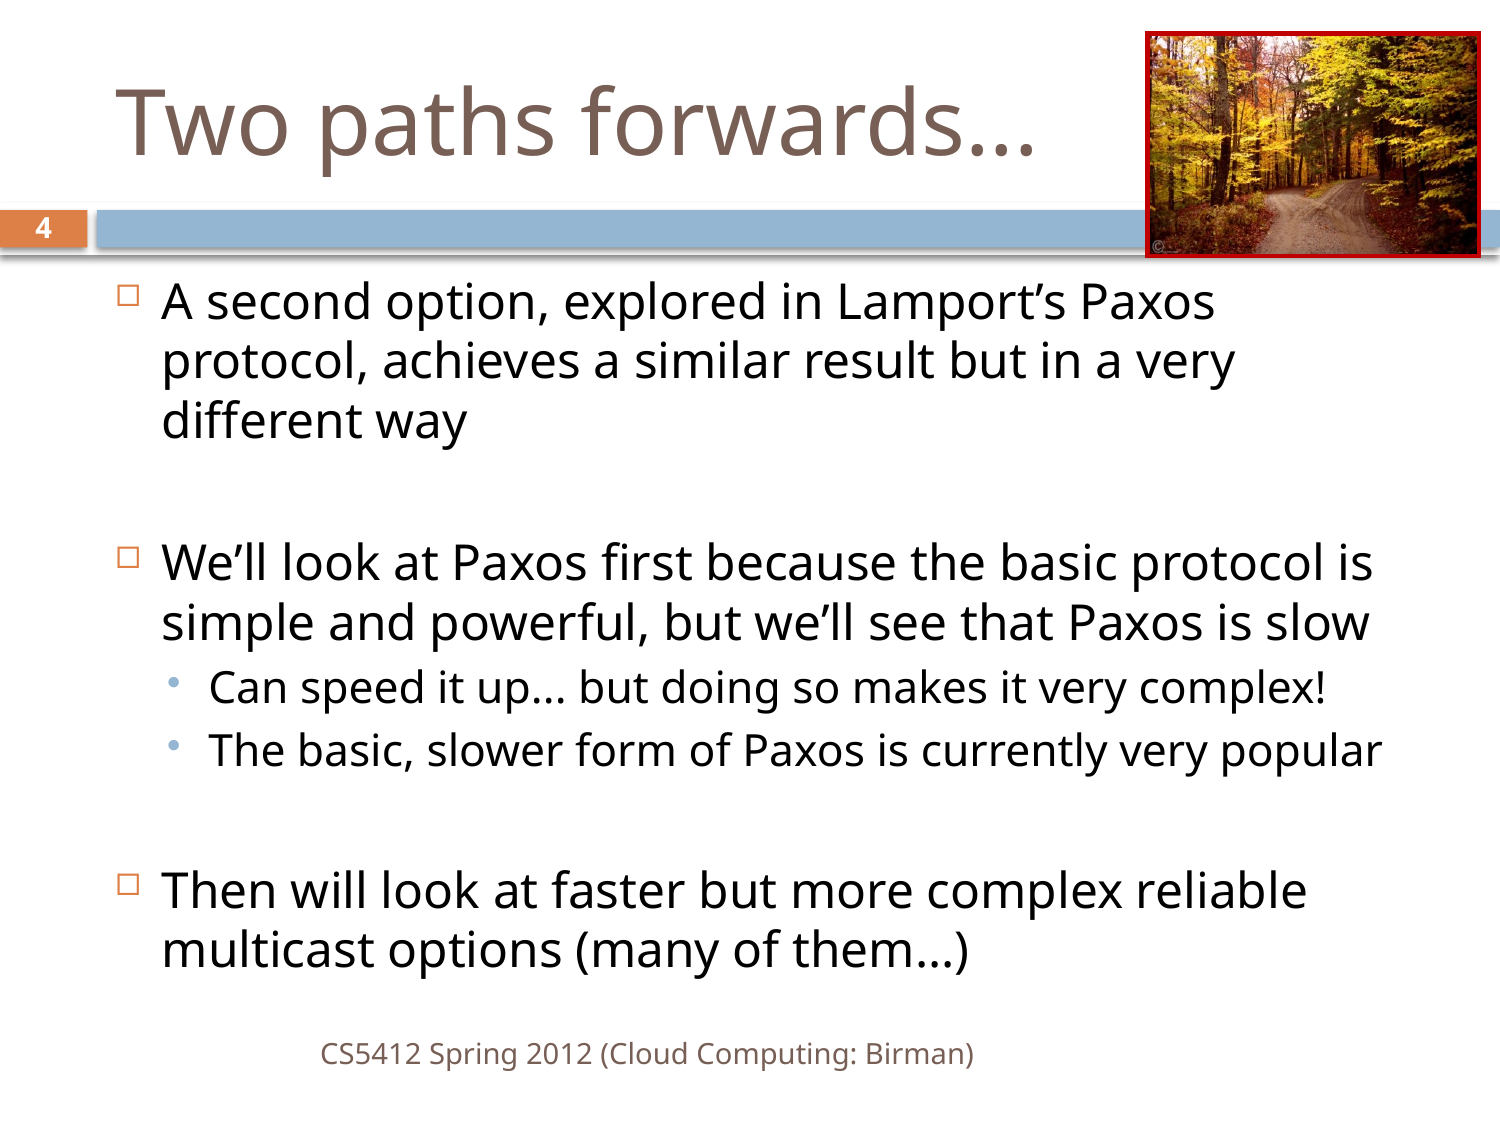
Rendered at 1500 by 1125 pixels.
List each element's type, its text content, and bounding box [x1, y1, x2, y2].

slide_number 4 [0, 208, 88, 249]
picture [1149, 35, 1477, 254]
list A second option, explored in Lamport’s Paxos protocol, achieves a similar result but in a very different way We’ll look at Paxos first because the basic protocol is simple and powerful, but we’ll see that Paxos is slow Can speed it up... but doing so makes it very complex! The basic, slower form of Paxos is currently very popular Then will look at faster but more complex reliable multicast options (many of them...) [100, 262, 1438, 1000]
title Two paths forwards... [100, 37, 1145, 200]
footer CS5412 Spring 2012 (Cloud Computing: Birman) [99, 1024, 990, 1085]
